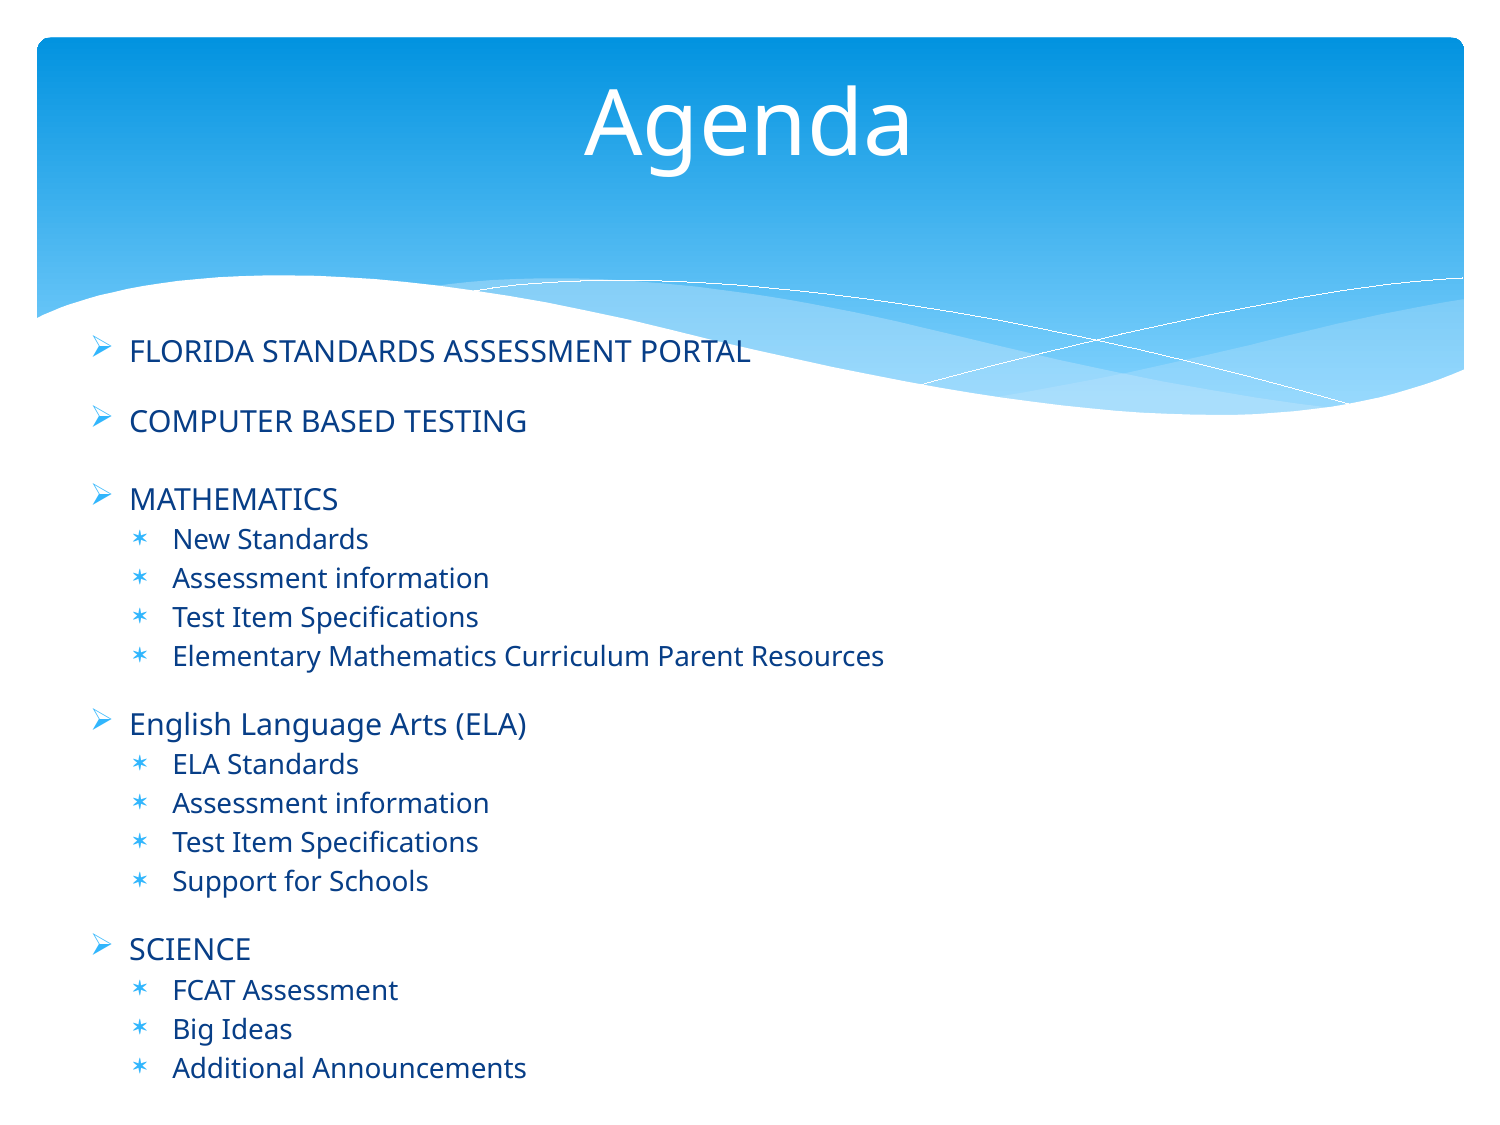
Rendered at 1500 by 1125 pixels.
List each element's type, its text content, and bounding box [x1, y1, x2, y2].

list Florida Standards Assessment Portal Computer Based Testing MATHEMATICS New Standards Assessment information Test Item Specifications Elementary Mathematics Curriculum Parent Resources English Language Arts (ELA) ELA Standards Assessment information Test Item Specifications Support for Schools SCIENCE FCAT Assessment Big Ideas Additional Announcements [75, 324, 1463, 1100]
title Agenda [75, 24, 1425, 213]
